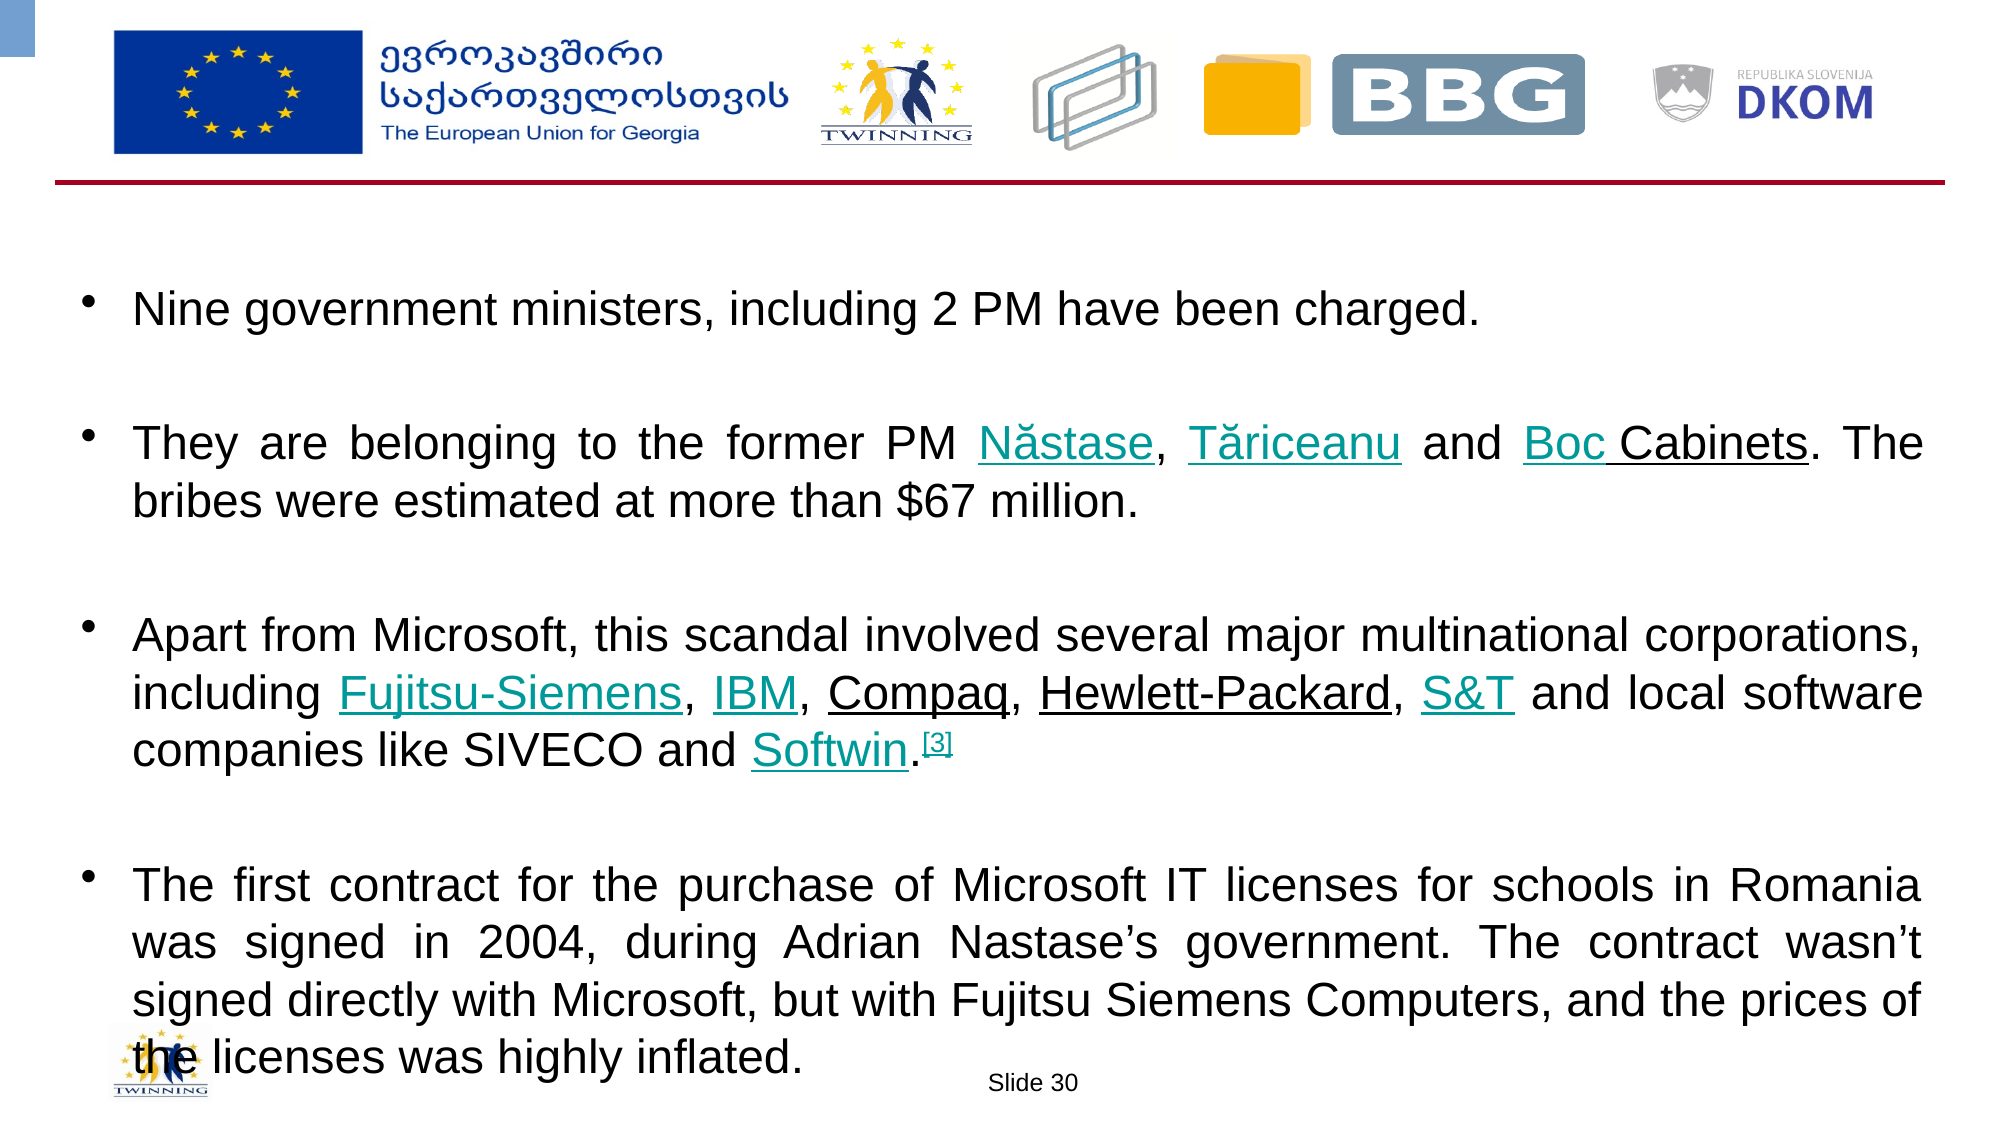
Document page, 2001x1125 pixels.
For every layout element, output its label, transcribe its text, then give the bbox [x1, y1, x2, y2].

picture [1204, 54, 1585, 135]
picture [1010, 29, 1178, 160]
picture [1630, 38, 1900, 151]
picture [108, 1094, 213, 1102]
list Nine government ministers, including 2 PM have been charged. They are belonging to the former PM Năstase, Tăriceanu and Boc Cabinets. The bribes were estimated at more than $67 million. Apart from Microsoft, this scandal involved several major multinational corporations, including Fujitsu-Siemens, IBM, Compaq, Hewlett-Packard, S&T and local software companies like SIVECO and Softwin.[3] The first contract for the purchase of Microsoft IT licenses for schools in Romania was signed in 2004, during Adrian Nastase’s government. The contract wasn’t signed directly with Microsoft, but with Fujitsu Siemens Computers, and the prices of the licenses was highly inflated. [65, 203, 1940, 1094]
picture [99, 20, 991, 163]
